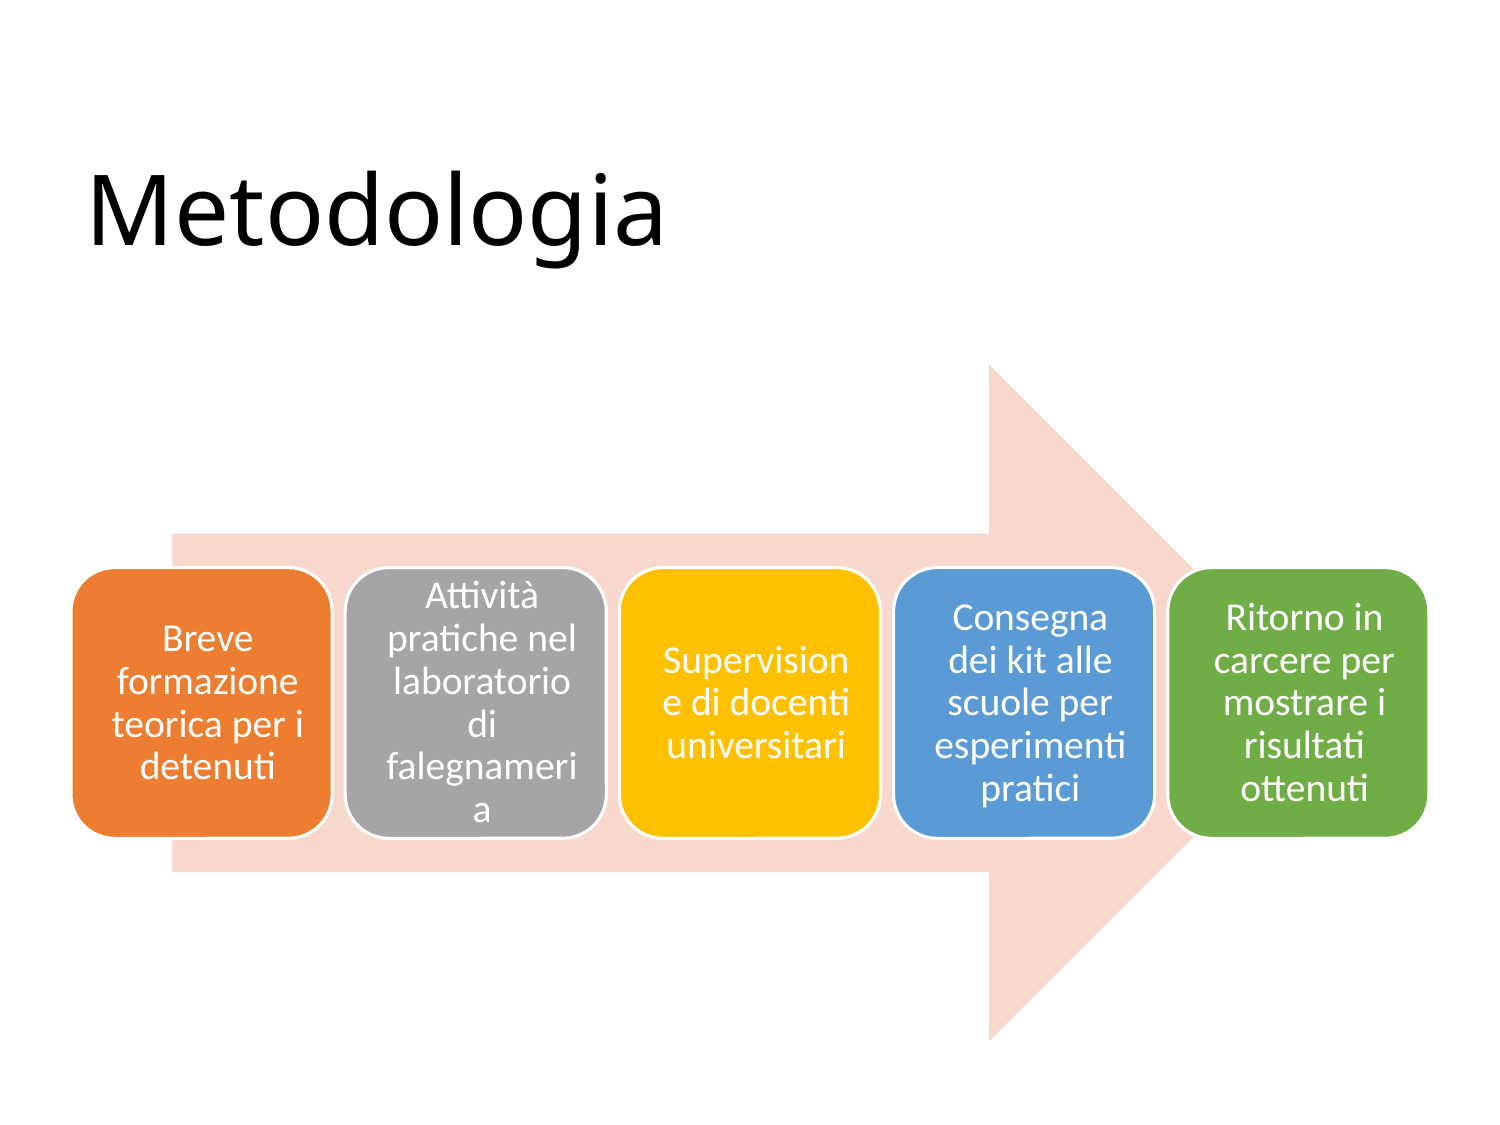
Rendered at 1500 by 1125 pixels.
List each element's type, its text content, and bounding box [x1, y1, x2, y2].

title Metodologia [70, 39, 1430, 275]
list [70, 364, 1430, 1042]
